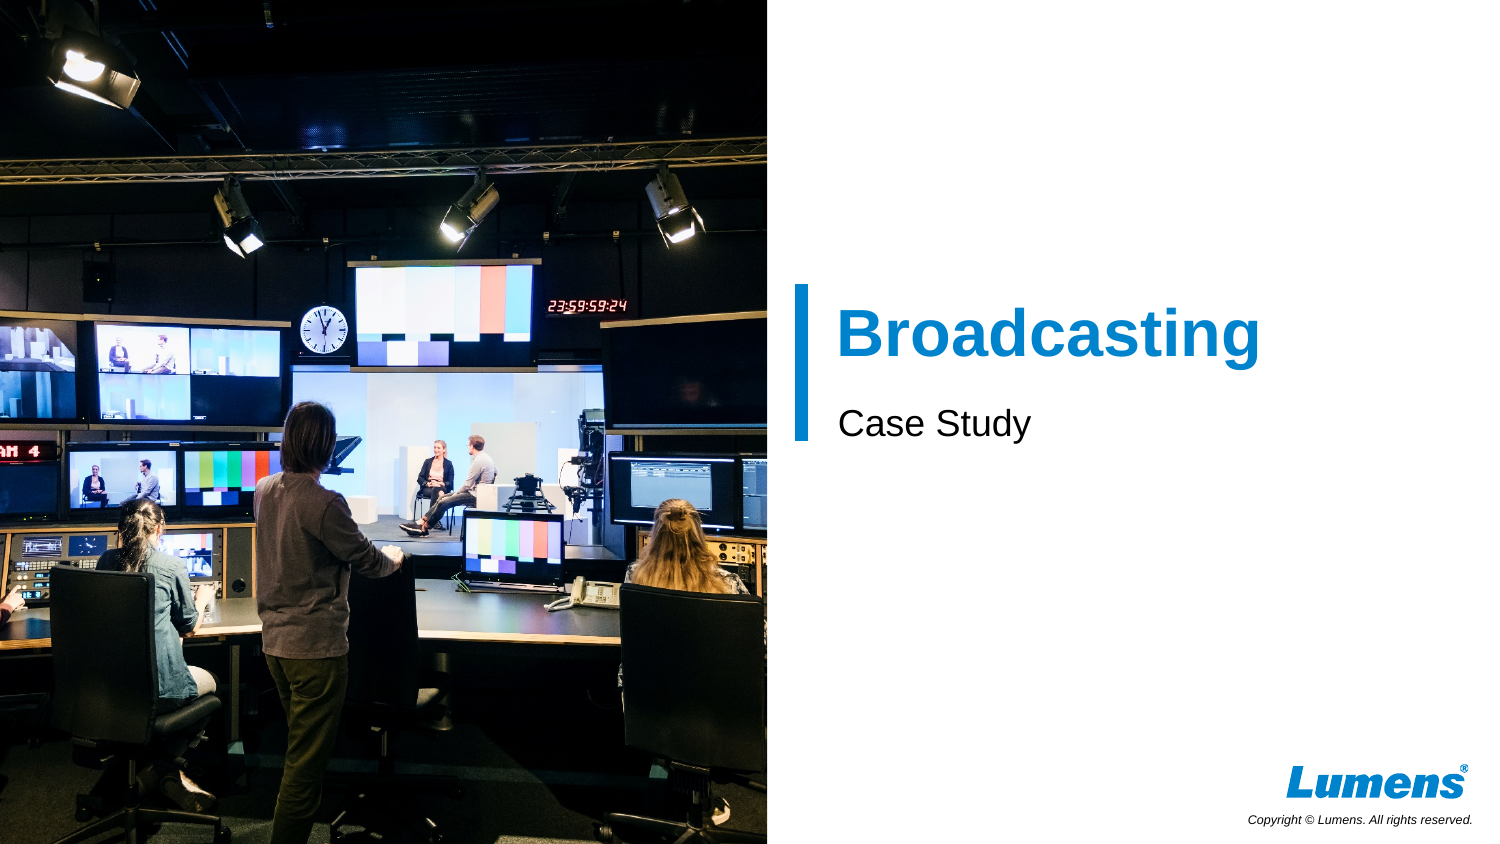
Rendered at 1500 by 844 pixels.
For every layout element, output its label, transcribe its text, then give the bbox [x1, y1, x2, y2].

list Broadcasting [821, 281, 1393, 379]
picture [0, 0, 768, 844]
